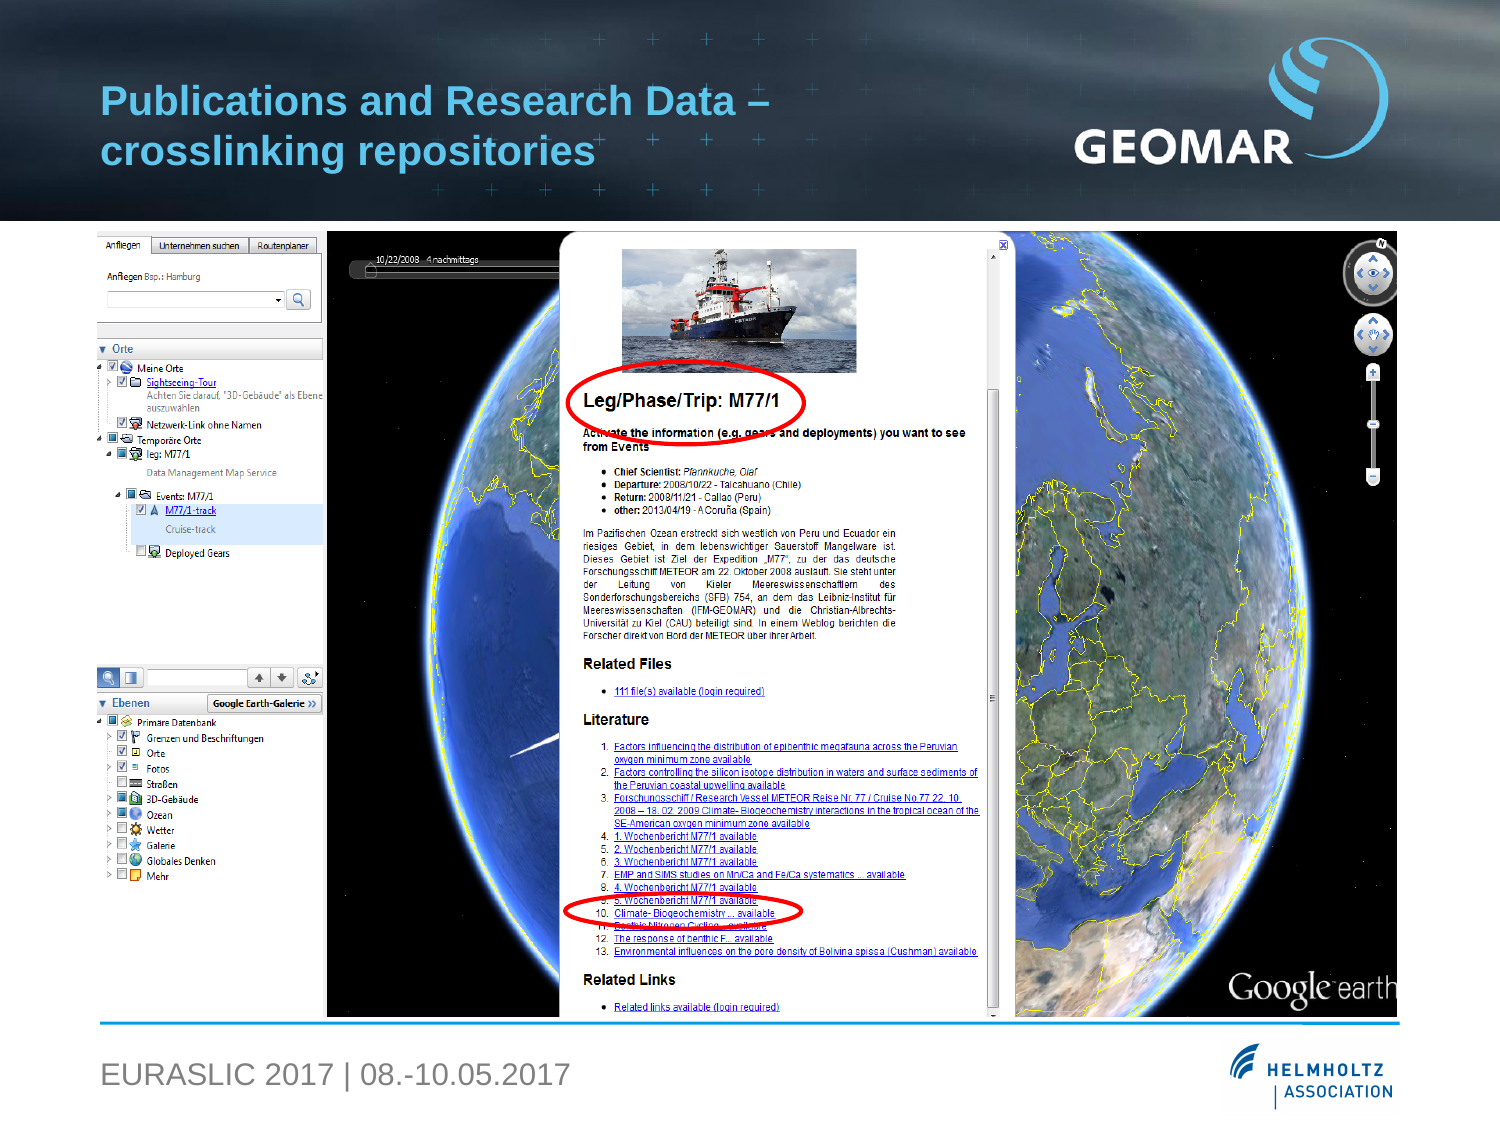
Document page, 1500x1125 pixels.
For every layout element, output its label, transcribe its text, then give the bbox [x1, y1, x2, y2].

picture [97, 231, 1398, 1017]
picture [1222, 1037, 1400, 1116]
list Publications and Research Data – crosslinking repositories [100, 30, 981, 174]
picture [0, 0, 1500, 221]
footer EURASLIC 2017 | 08.-10.05.2017 [100, 1053, 1213, 1125]
